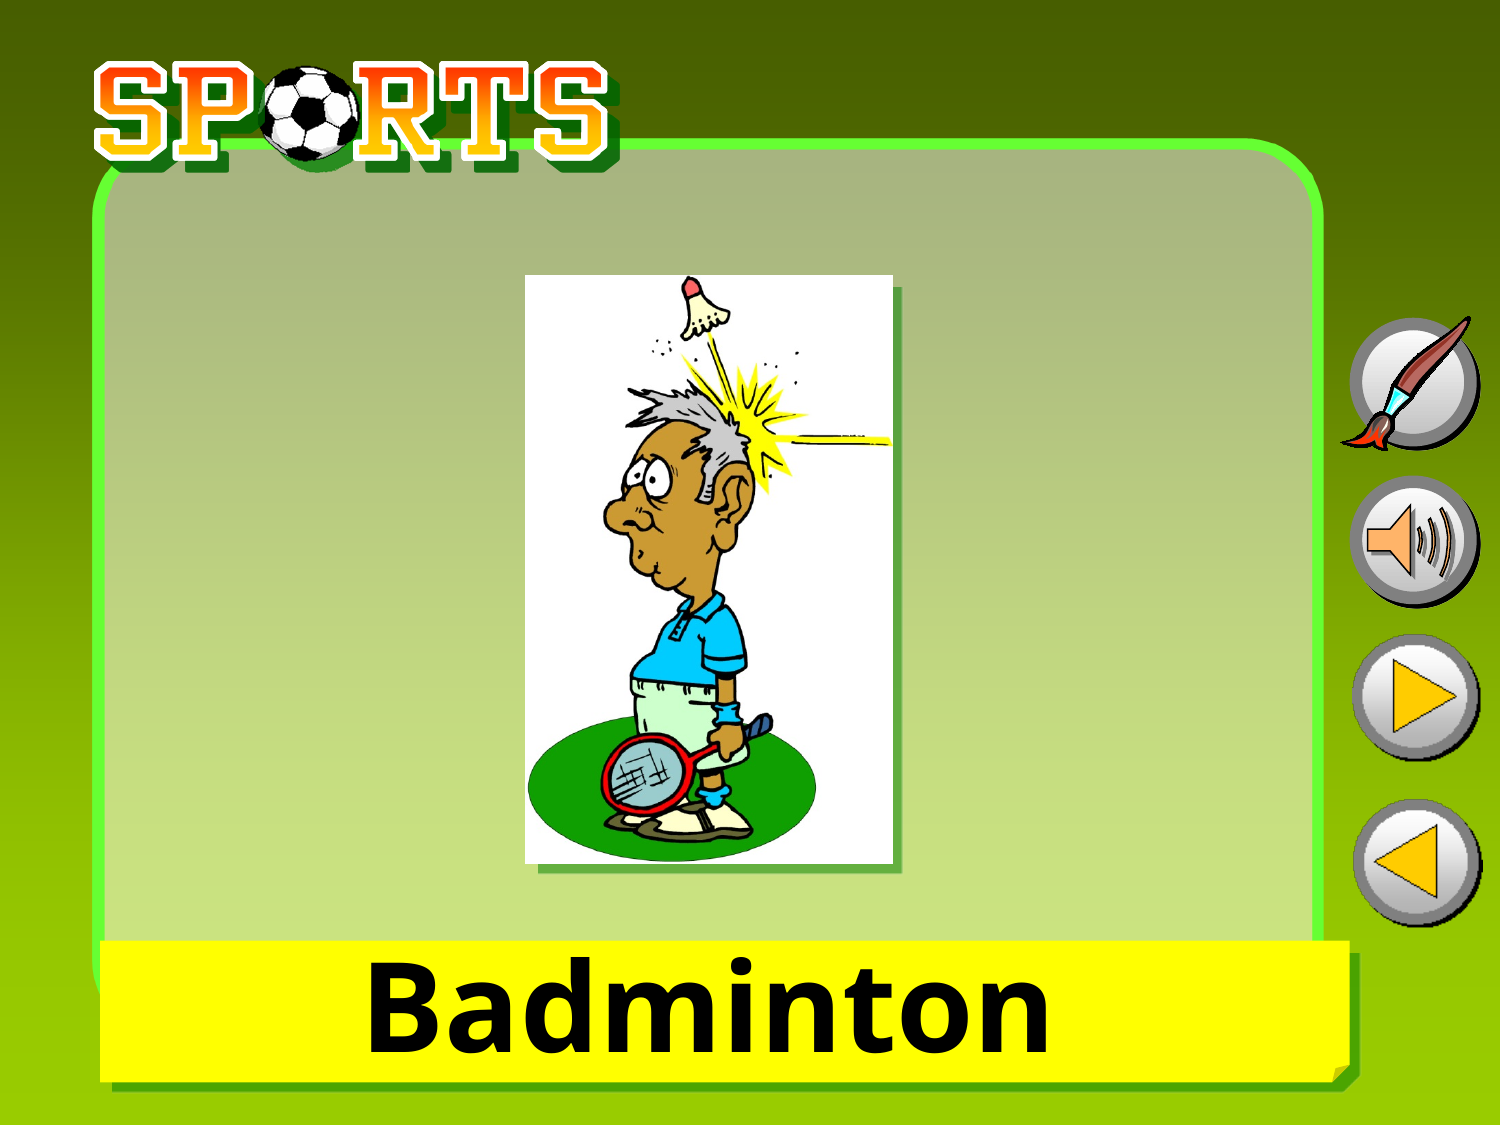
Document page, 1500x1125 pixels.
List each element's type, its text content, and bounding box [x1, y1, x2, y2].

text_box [1340, 316, 1471, 451]
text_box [1355, 481, 1471, 599]
picture [0, 0, 1500, 1125]
text_box Badminton [100, 940, 1350, 1083]
